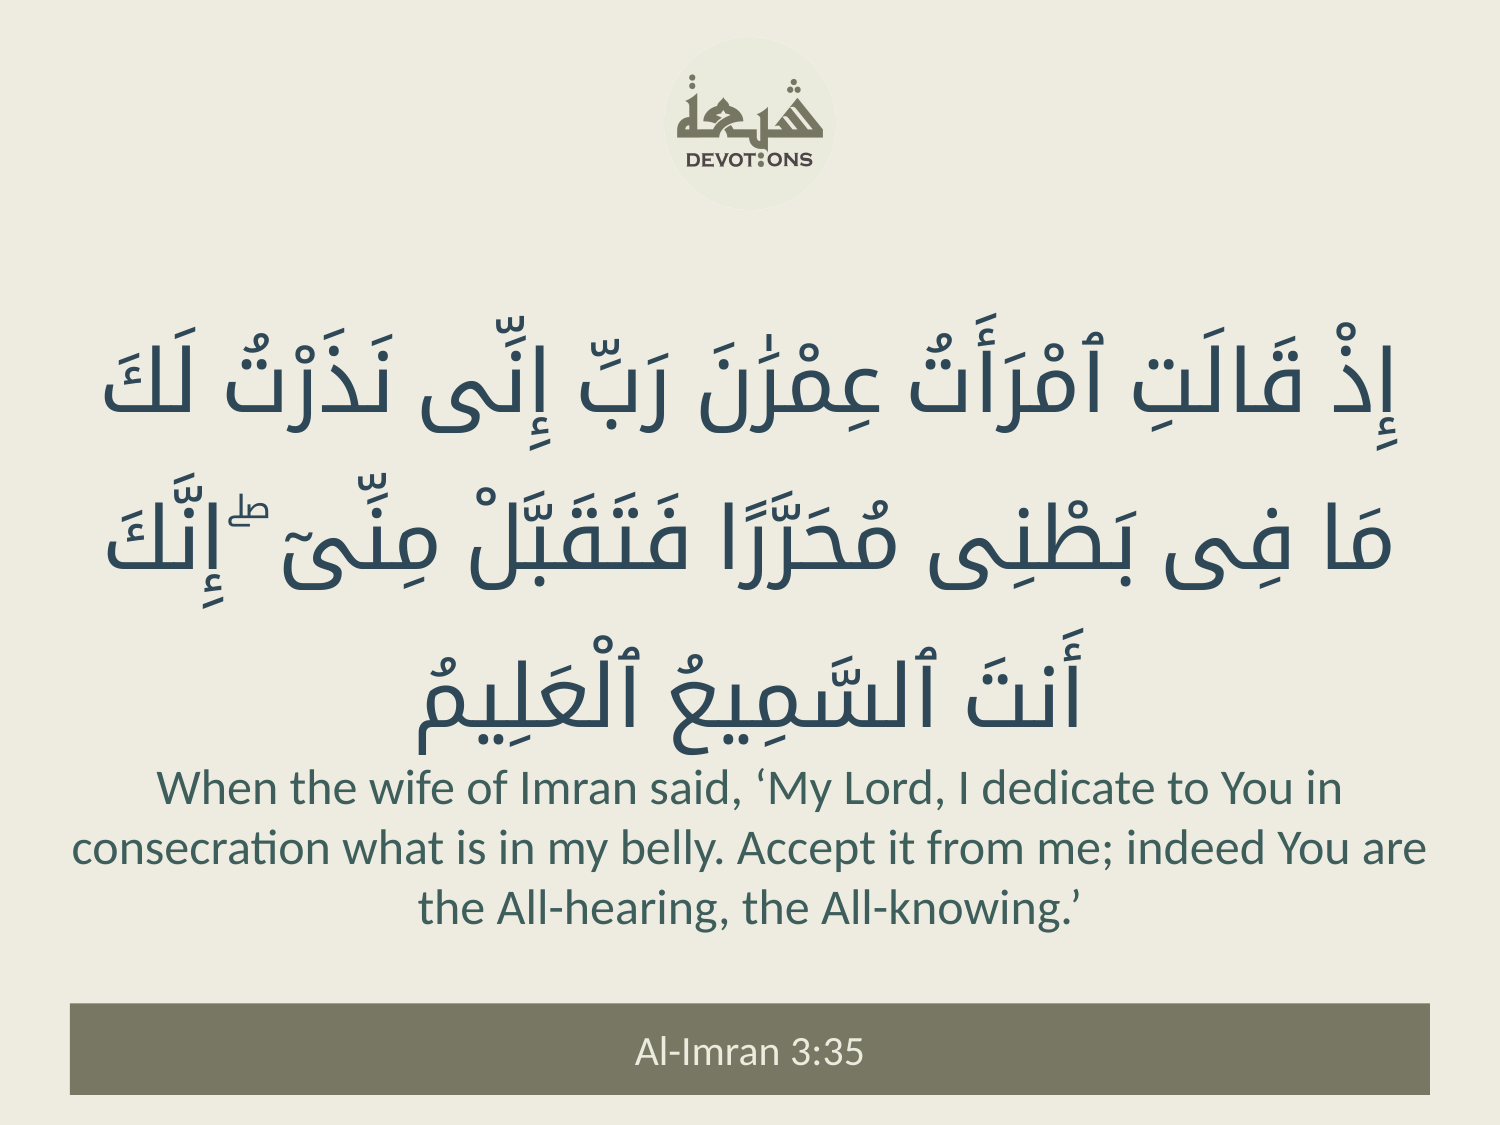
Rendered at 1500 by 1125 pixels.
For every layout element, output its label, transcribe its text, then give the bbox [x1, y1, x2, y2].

list إِذْ قَالَتِ ٱمْرَأَتُ عِمْرَٰنَ رَبِّ إِنِّى نَذَرْتُ لَكَ مَا فِى بَطْنِى مُحَرَّرًا فَتَقَبَّلْ مِنِّىٓ ۖ إِنَّكَ أَنتَ ٱلسَّمِيعُ ٱلْعَلِيمُ When the wife of Imran said, ‘My Lord, I dedicate to You in consecration what is in my belly. Accept it from me; indeed You are the All-hearing, the All-knowing.’ [69, 203, 1430, 1003]
picture [656, 29, 844, 203]
list Al-Imran 3:35 [69, 1003, 1430, 1095]
